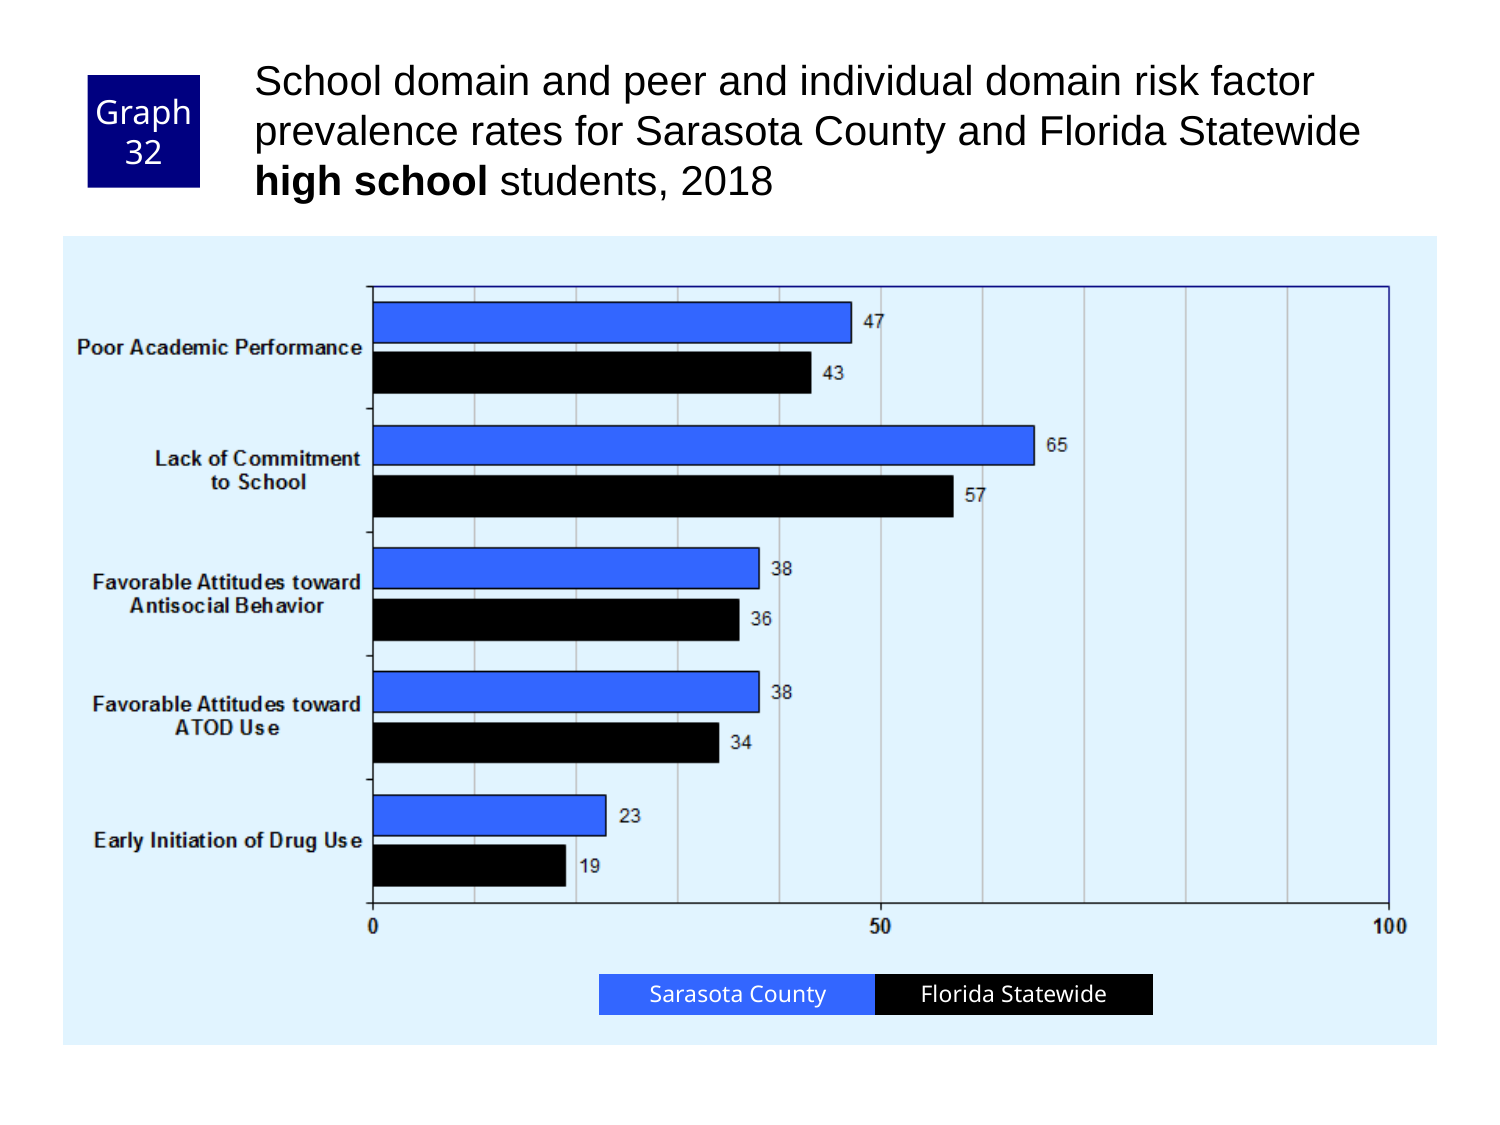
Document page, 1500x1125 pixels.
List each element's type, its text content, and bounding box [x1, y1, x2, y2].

picture [62, 236, 1437, 1046]
text_box Graph 32 [87, 75, 200, 188]
text_box School domain and peer and individual domain risk factor prevalence rates for Sarasota County and Florida Statewide high school students, 2018 [249, 50, 1438, 175]
